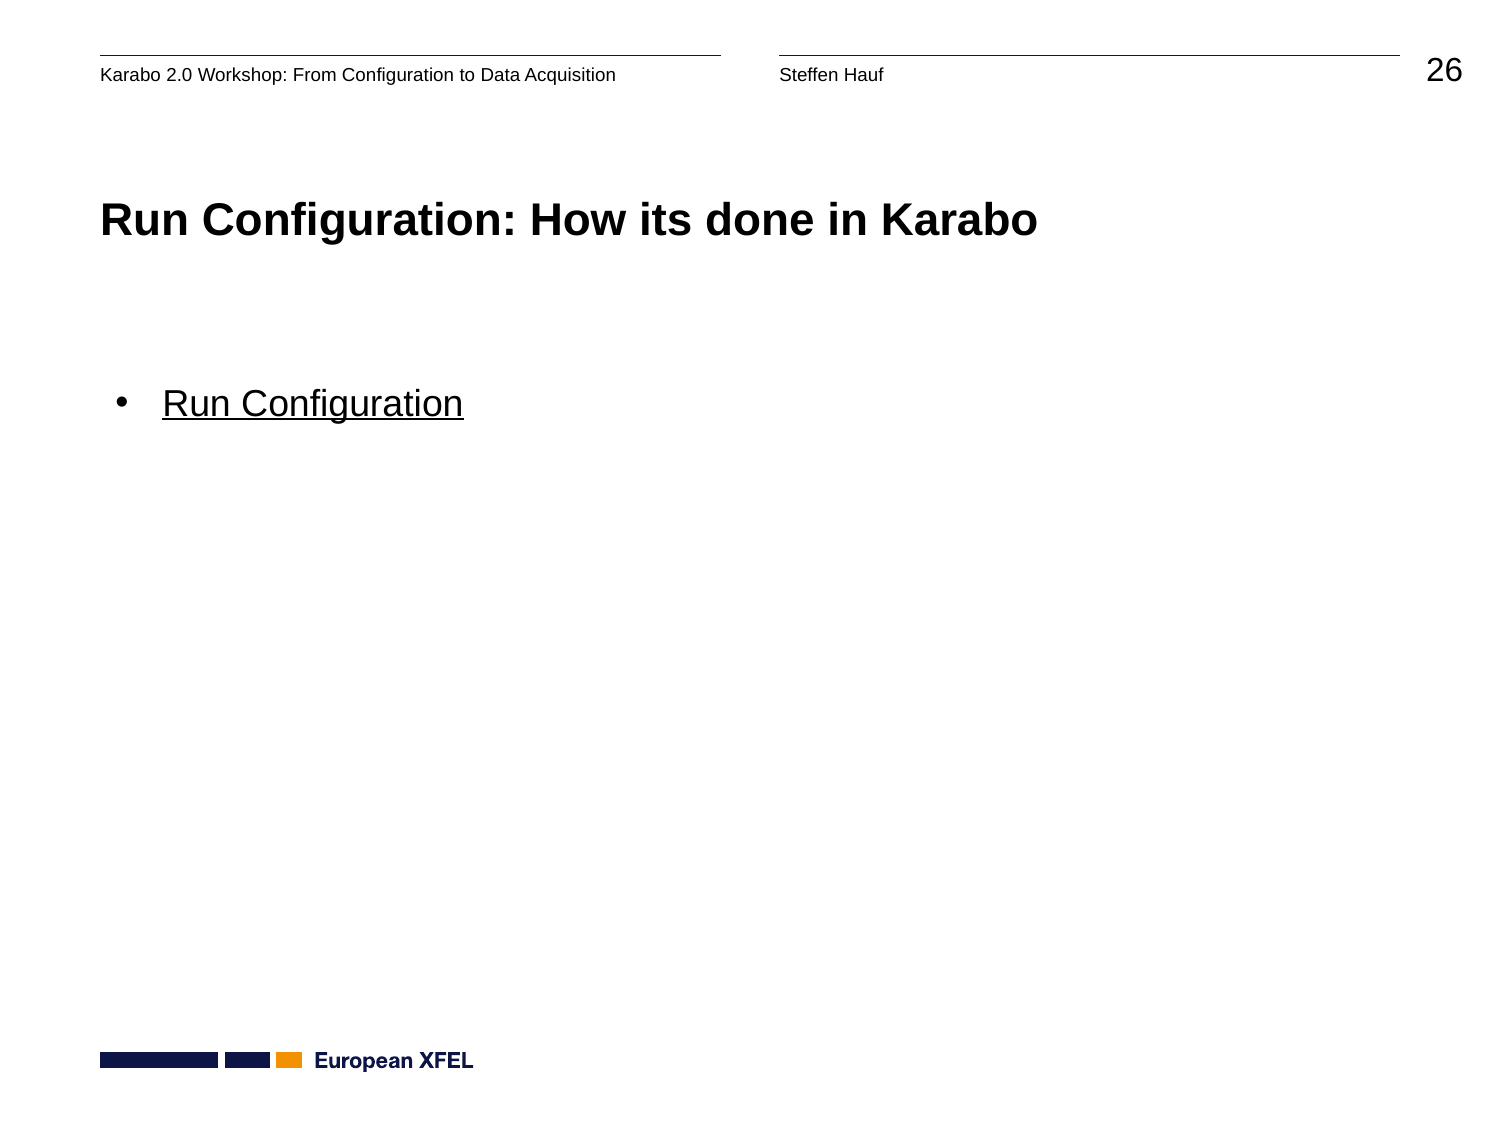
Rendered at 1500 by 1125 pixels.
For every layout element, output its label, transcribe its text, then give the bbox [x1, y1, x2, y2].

title Run Configuration: How its done in Karabo [100, 116, 1400, 245]
text_box Run Configuration [100, 371, 479, 431]
